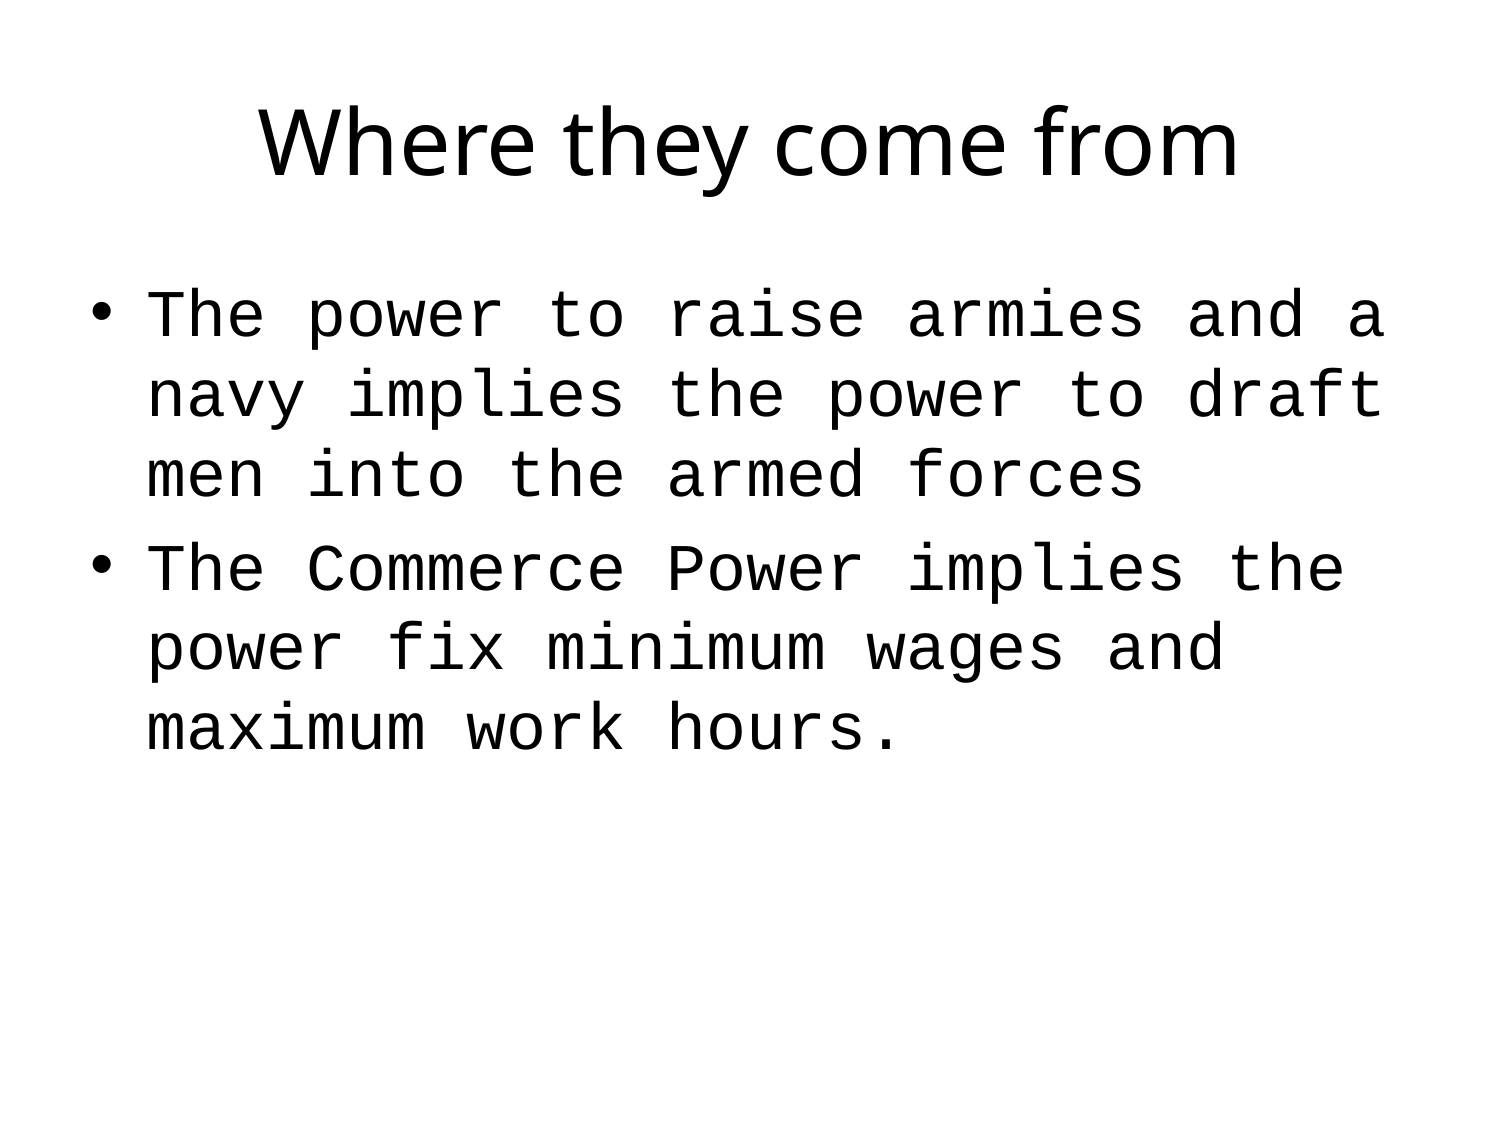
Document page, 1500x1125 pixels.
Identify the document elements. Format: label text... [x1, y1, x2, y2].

list The power to raise armies and a navy implies the power to draft men into the armed forces The Commerce Power implies the power fix minimum wages and maximum work hours. [74, 262, 1426, 1006]
title Where they come from [74, 44, 1426, 233]
